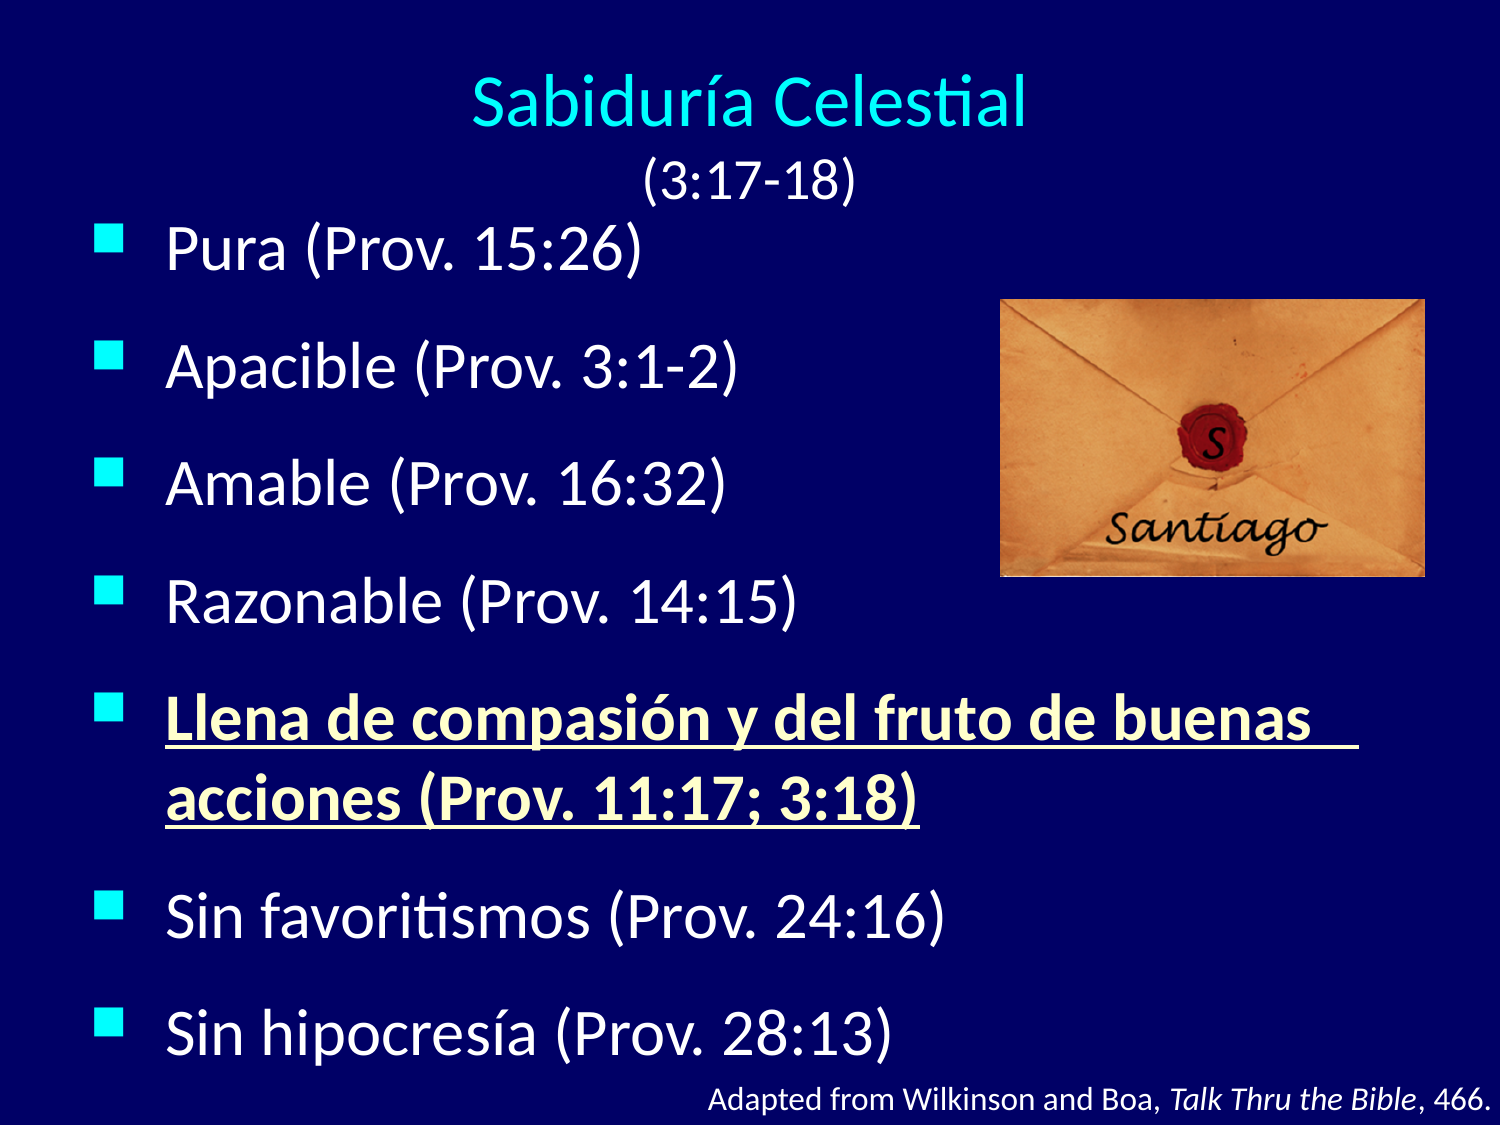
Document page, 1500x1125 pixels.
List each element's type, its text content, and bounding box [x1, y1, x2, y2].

title Sabiduría Celestial (3:17-18) [425, 37, 1075, 196]
list Pura (Prov. 15:26) Apacible (Prov. 3:1-2) Amable (Prov. 16:32) Razonable (Prov. 14:15) Llena de compasión y del fruto de buenas acciones (Prov. 11:17; 3:18) Sin favoritismos (Prov. 24:16) Sin hipocresía (Prov. 28:13) [74, 196, 1500, 929]
text_box Adapted from Wilkinson and Boa, Talk Thru the Bible, 466. [525, 1069, 1500, 1125]
picture [1000, 299, 1426, 577]
